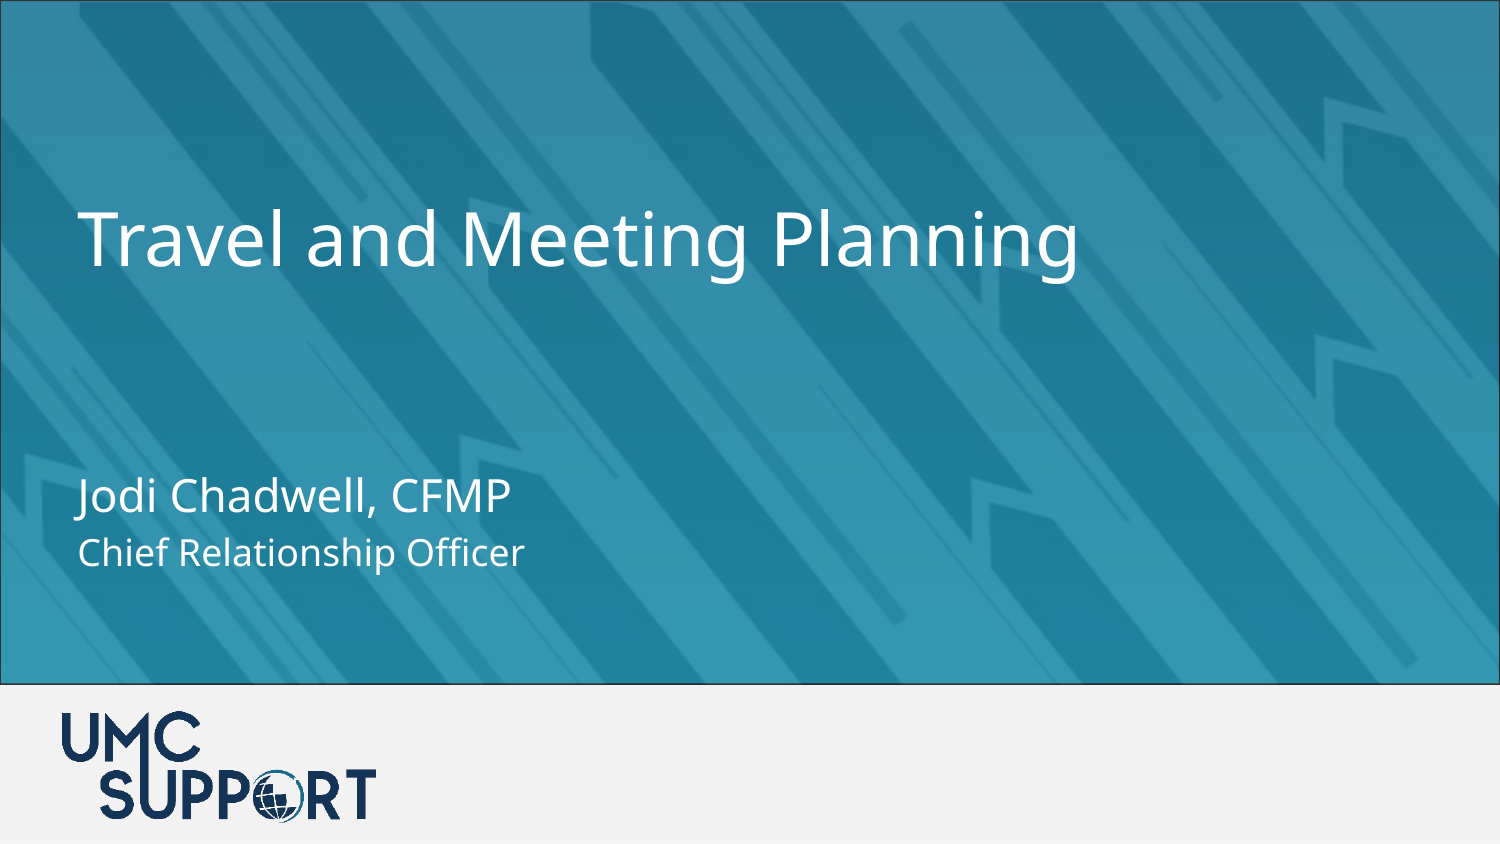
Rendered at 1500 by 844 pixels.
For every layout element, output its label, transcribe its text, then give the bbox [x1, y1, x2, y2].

picture [62, 711, 376, 823]
list Travel and Meeting Planning [62, 184, 1338, 360]
picture [2, 2, 1500, 684]
list Jodi Chadwell, CFMP Chief Relationship Officer [62, 459, 1275, 585]
